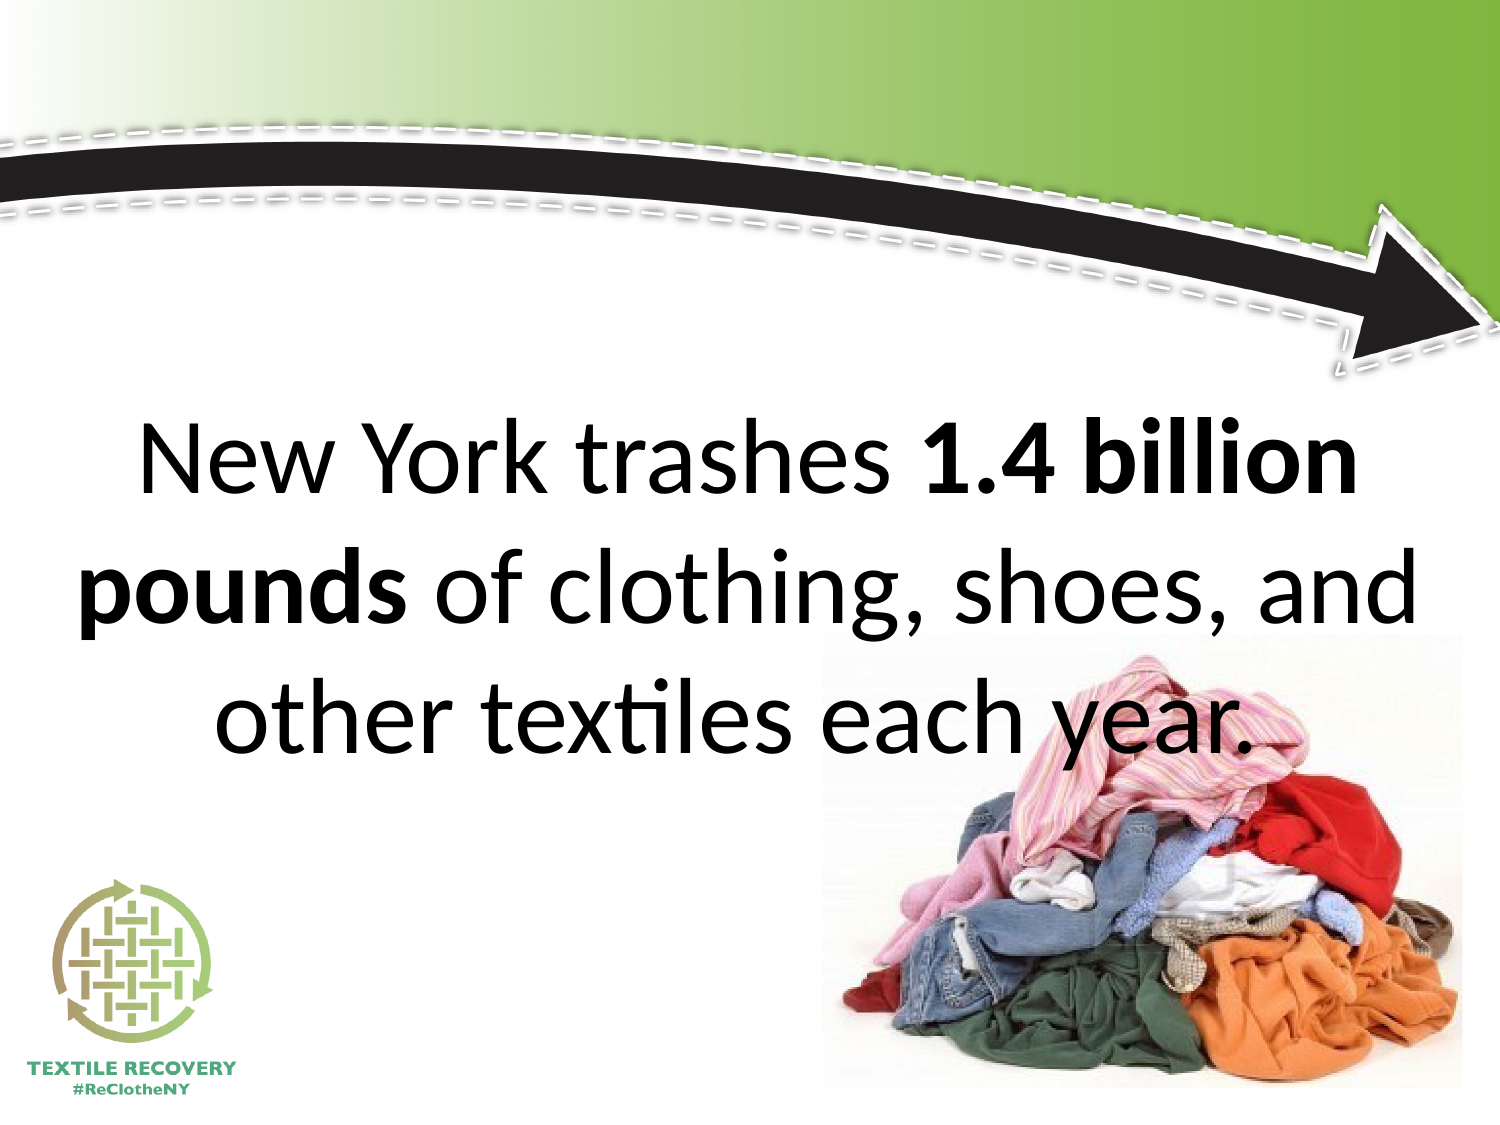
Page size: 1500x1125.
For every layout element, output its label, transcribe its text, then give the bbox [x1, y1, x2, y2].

text_box New York trashes 1.4 billion pounds of clothing, shoes, and other textiles each year. [34, 378, 1463, 783]
picture [0, 0, 1500, 1125]
